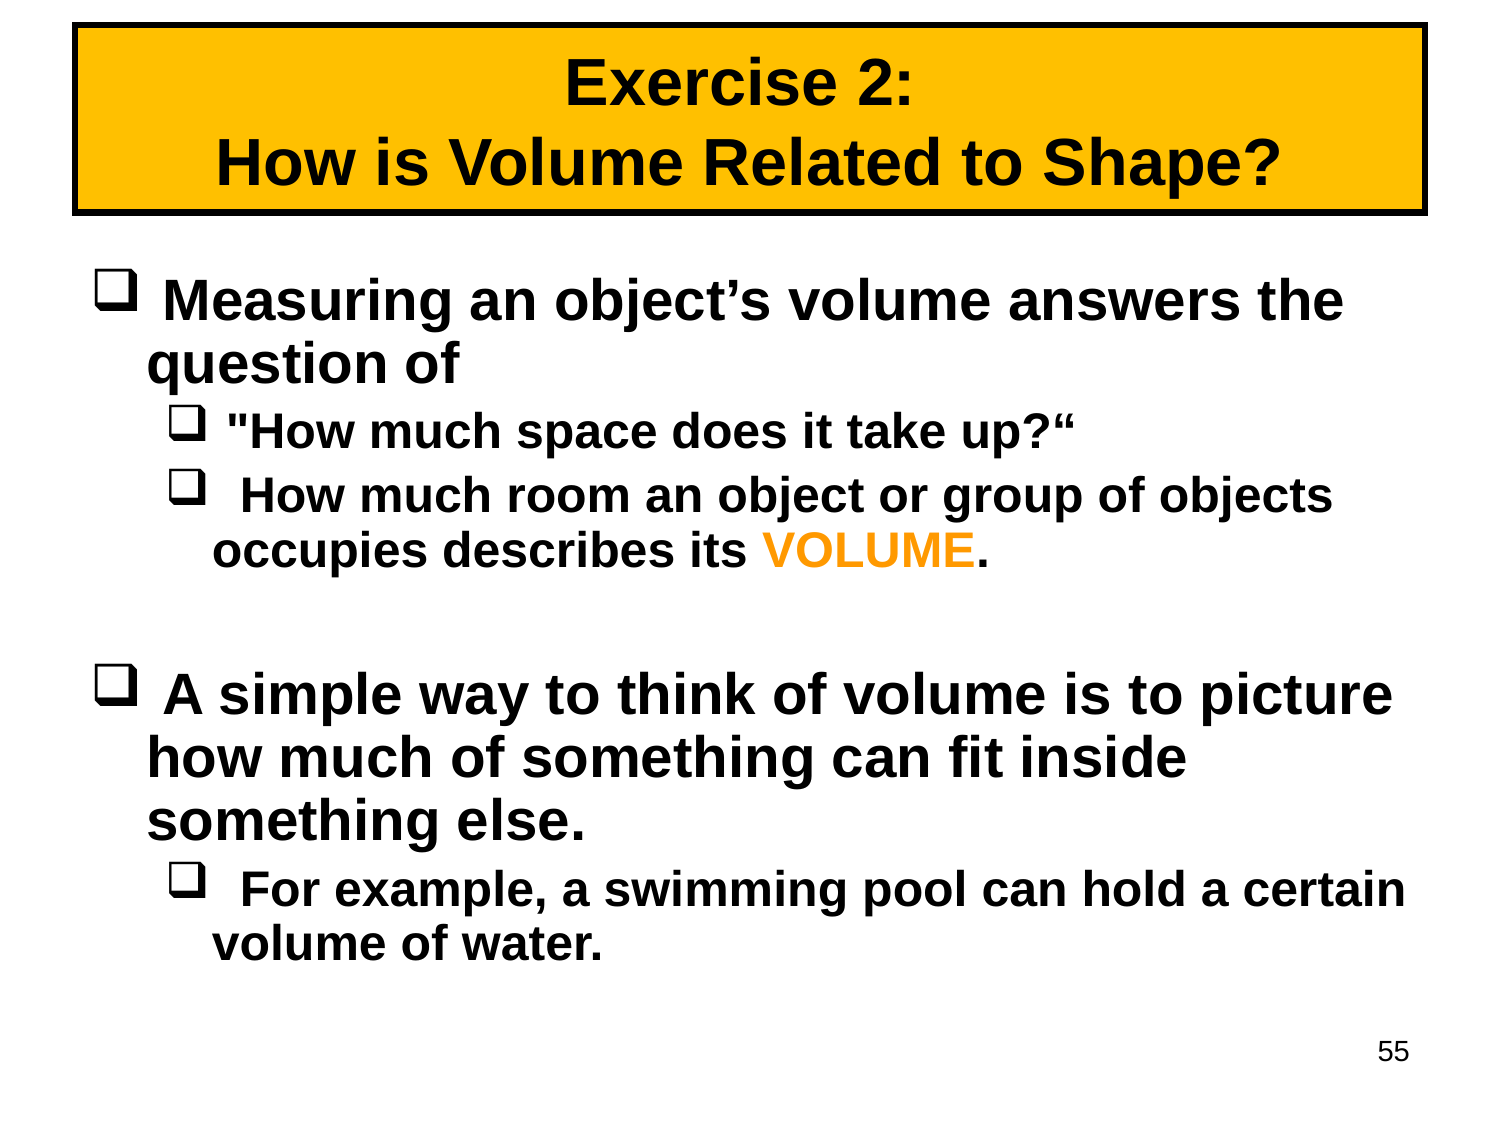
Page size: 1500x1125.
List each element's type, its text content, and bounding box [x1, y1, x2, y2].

list Measuring an object’s volume answers the question of "How much space does it take up?“ How much room an object or group of objects occupies describes its VOLUME. A simple way to think of volume is to picture how much of something can fit inside something else. For example, a swimming pool can hold a certain volume of water. [75, 262, 1425, 1005]
slide_number 55 [1074, 1024, 1426, 1103]
title Exercise 2: How is Volume Related to Shape? [75, 24, 1425, 213]
